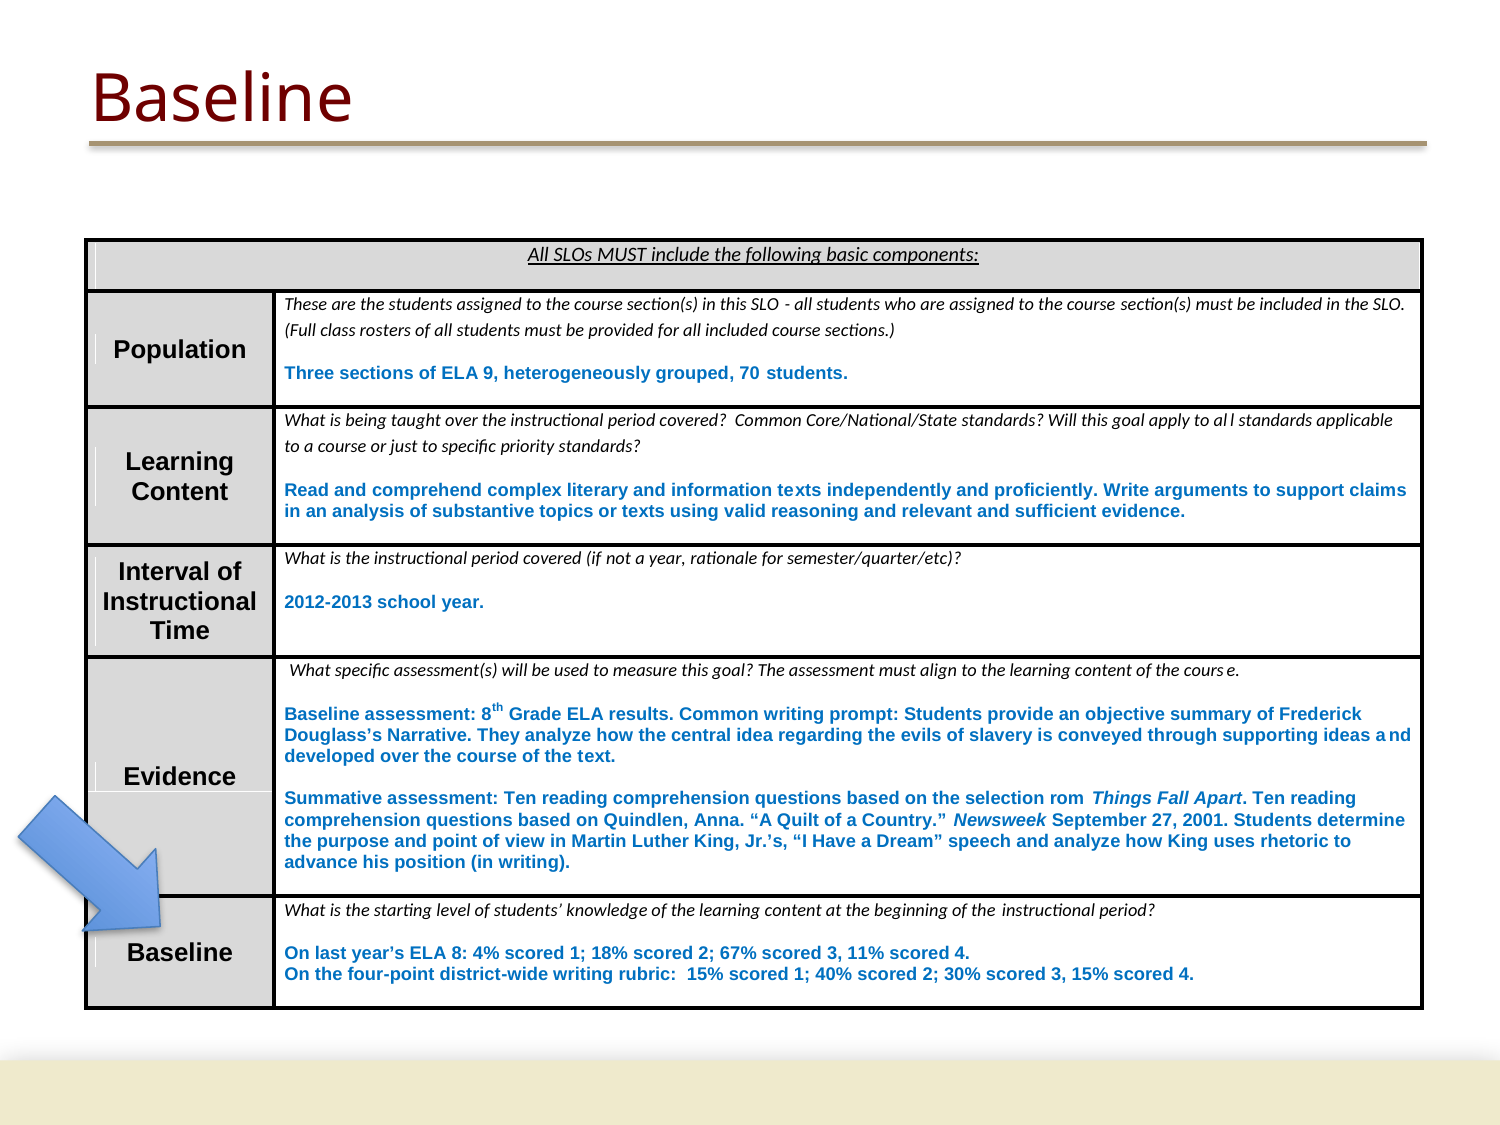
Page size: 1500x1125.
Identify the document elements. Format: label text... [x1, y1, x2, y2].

title Baseline [75, 45, 1425, 144]
picture [74, 237, 1426, 1059]
text_box [17, 795, 69, 884]
